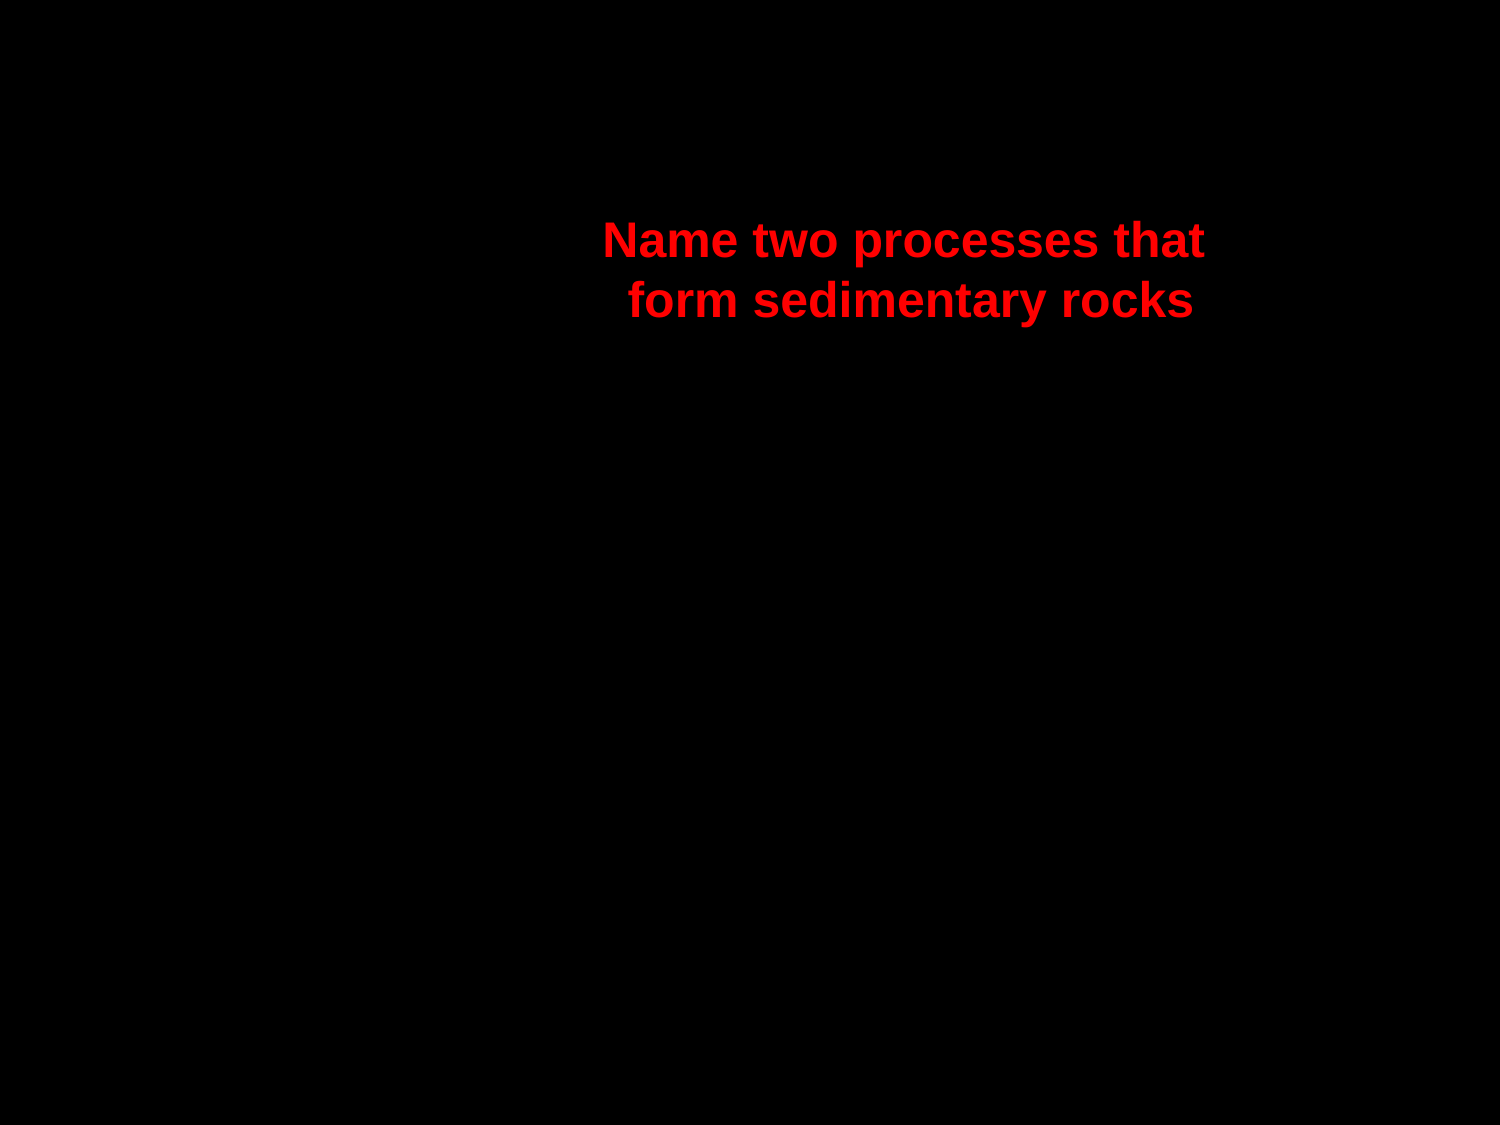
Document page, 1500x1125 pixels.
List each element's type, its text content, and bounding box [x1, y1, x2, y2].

text_box Name two processes that form sedimentary rocks [587, 199, 1235, 335]
